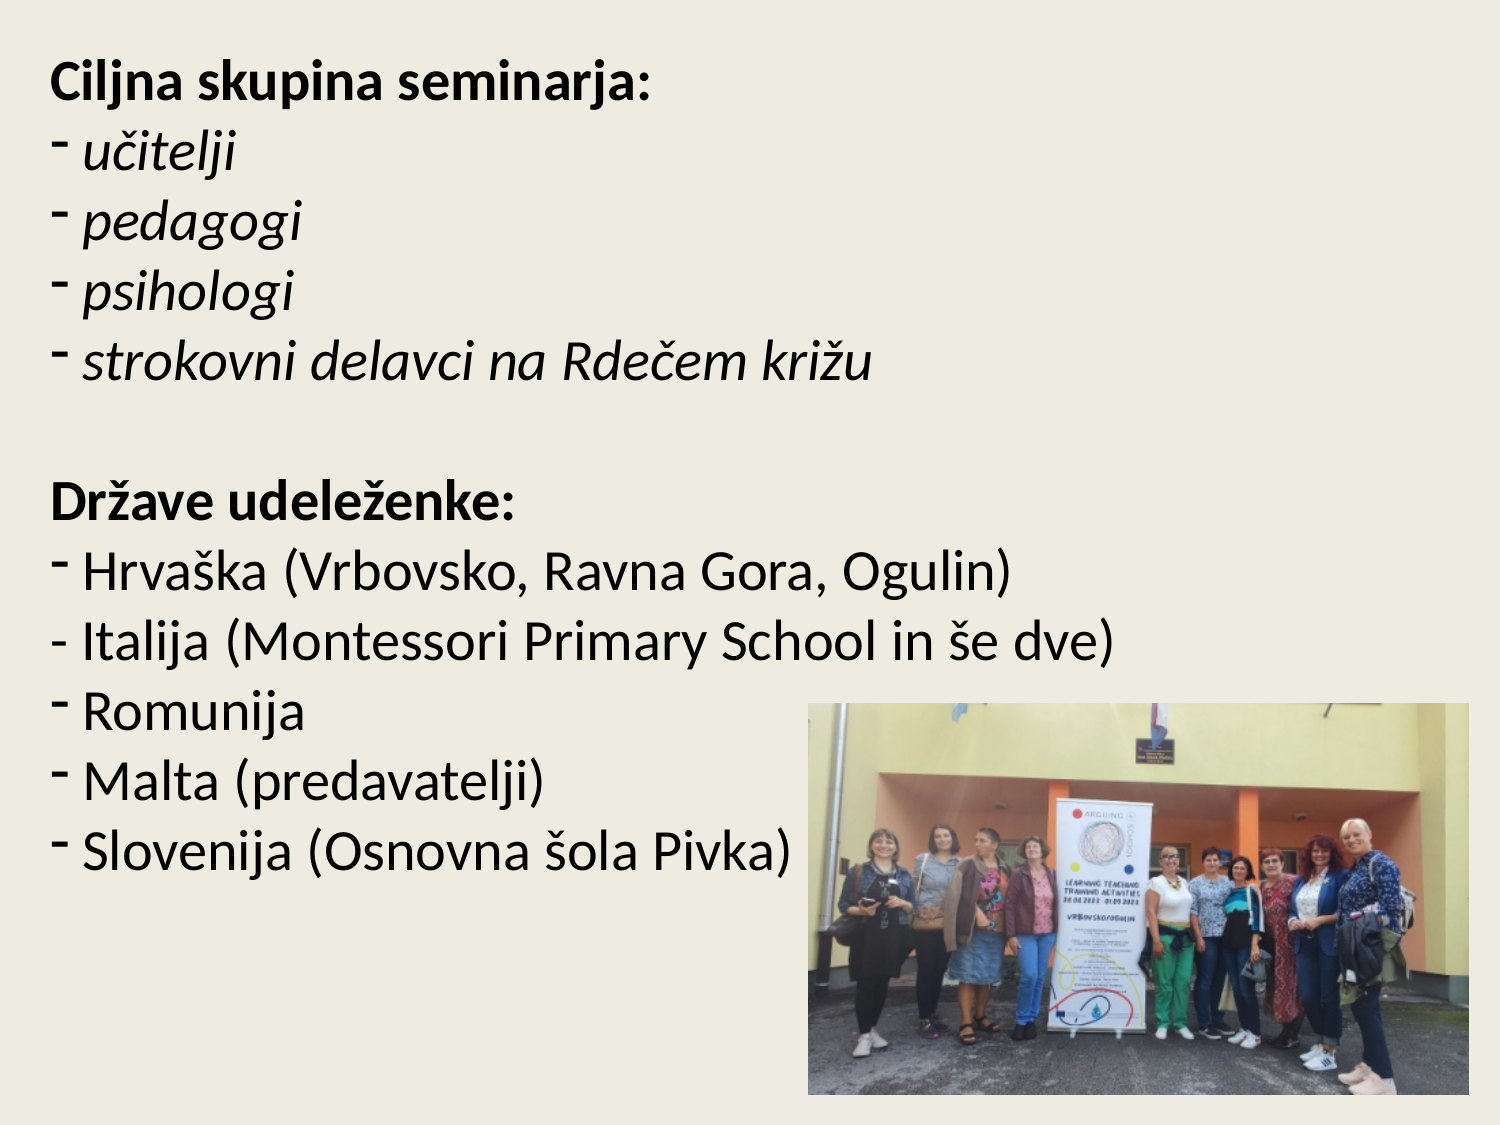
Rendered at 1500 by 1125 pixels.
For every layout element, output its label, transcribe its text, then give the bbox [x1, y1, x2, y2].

picture [808, 702, 1469, 1095]
text_box Ciljna skupina seminarja: učitelji pedagogi psihologi strokovni delavci na Rdečem križu Države udeleženke: Hrvaška (Vrbovsko, Ravna Gora, Ogulin) - Italija (Montessori Primary School in še dve) Romunija Malta (predavatelji) Slovenija (Osnovna šola Pivka) [35, 35, 1278, 935]
